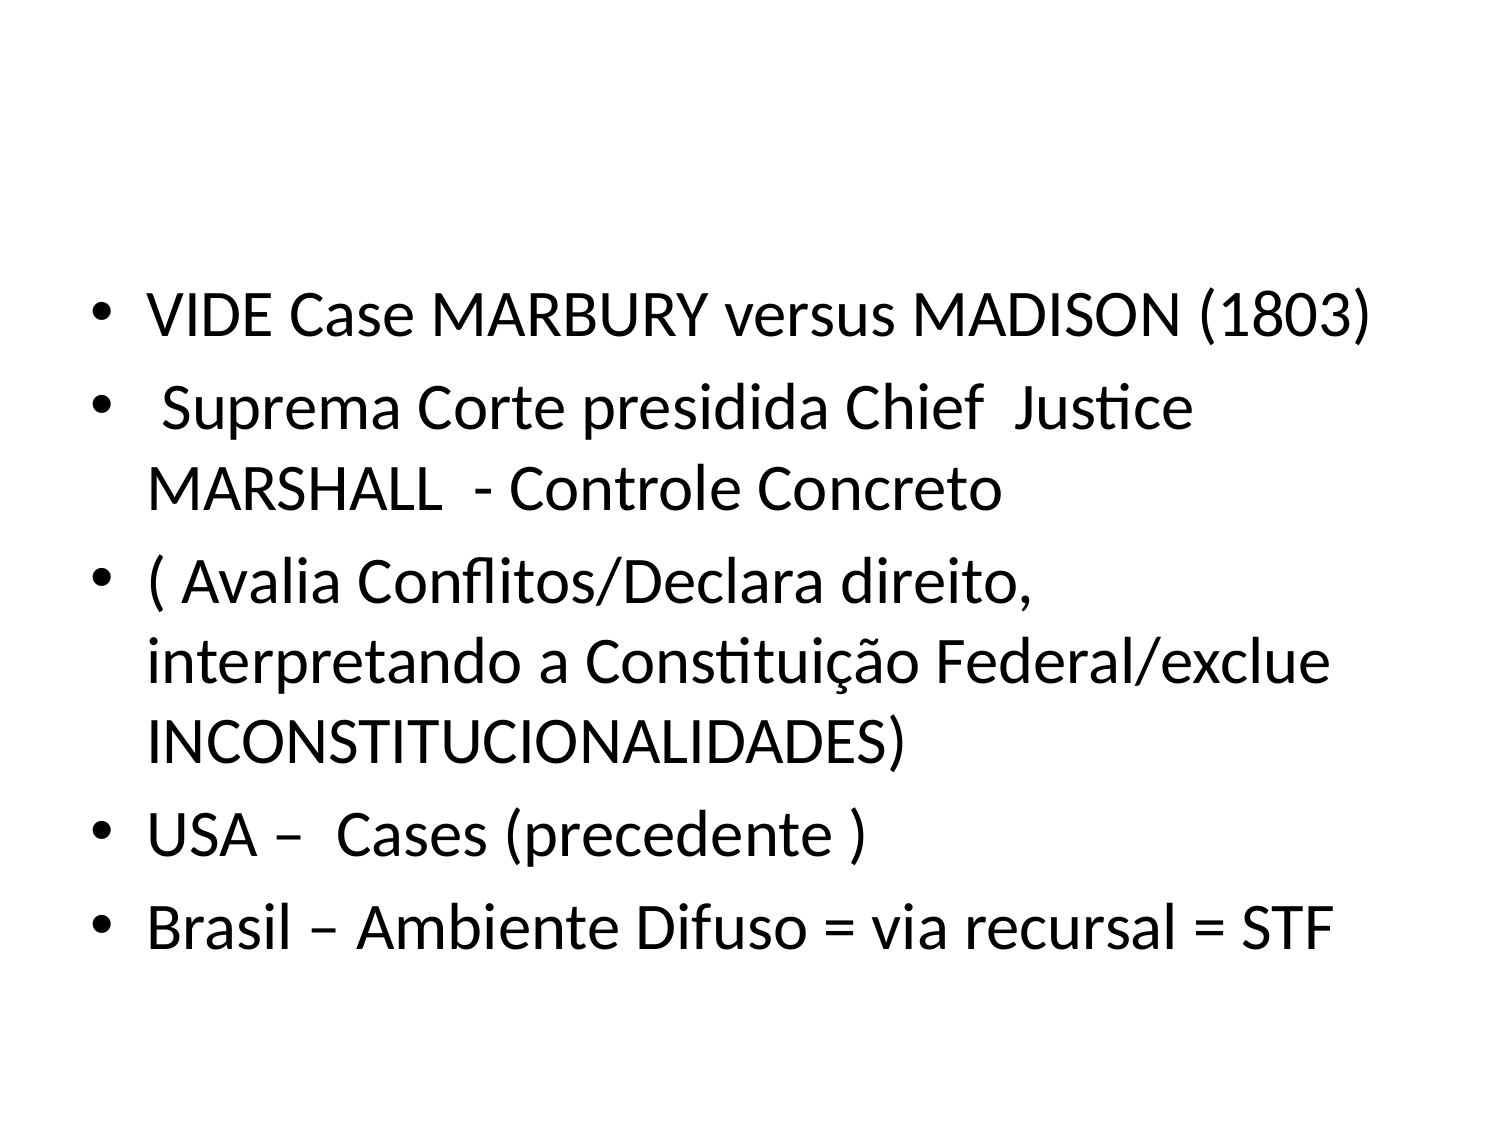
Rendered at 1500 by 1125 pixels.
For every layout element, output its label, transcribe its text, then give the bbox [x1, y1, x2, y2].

list VIDE Case MARBURY versus MADISON (1803) Suprema Corte presidida Chief Justice MARSHALL - Controle Concreto ( Avalia Conflitos/Declara direito, interpretando a Constituição Federal/exclue INCONSTITUCIONALIDADES) USA – Cases (precedente ) Brasil – Ambiente Difuso = via recursal = STF [75, 262, 1425, 1005]
